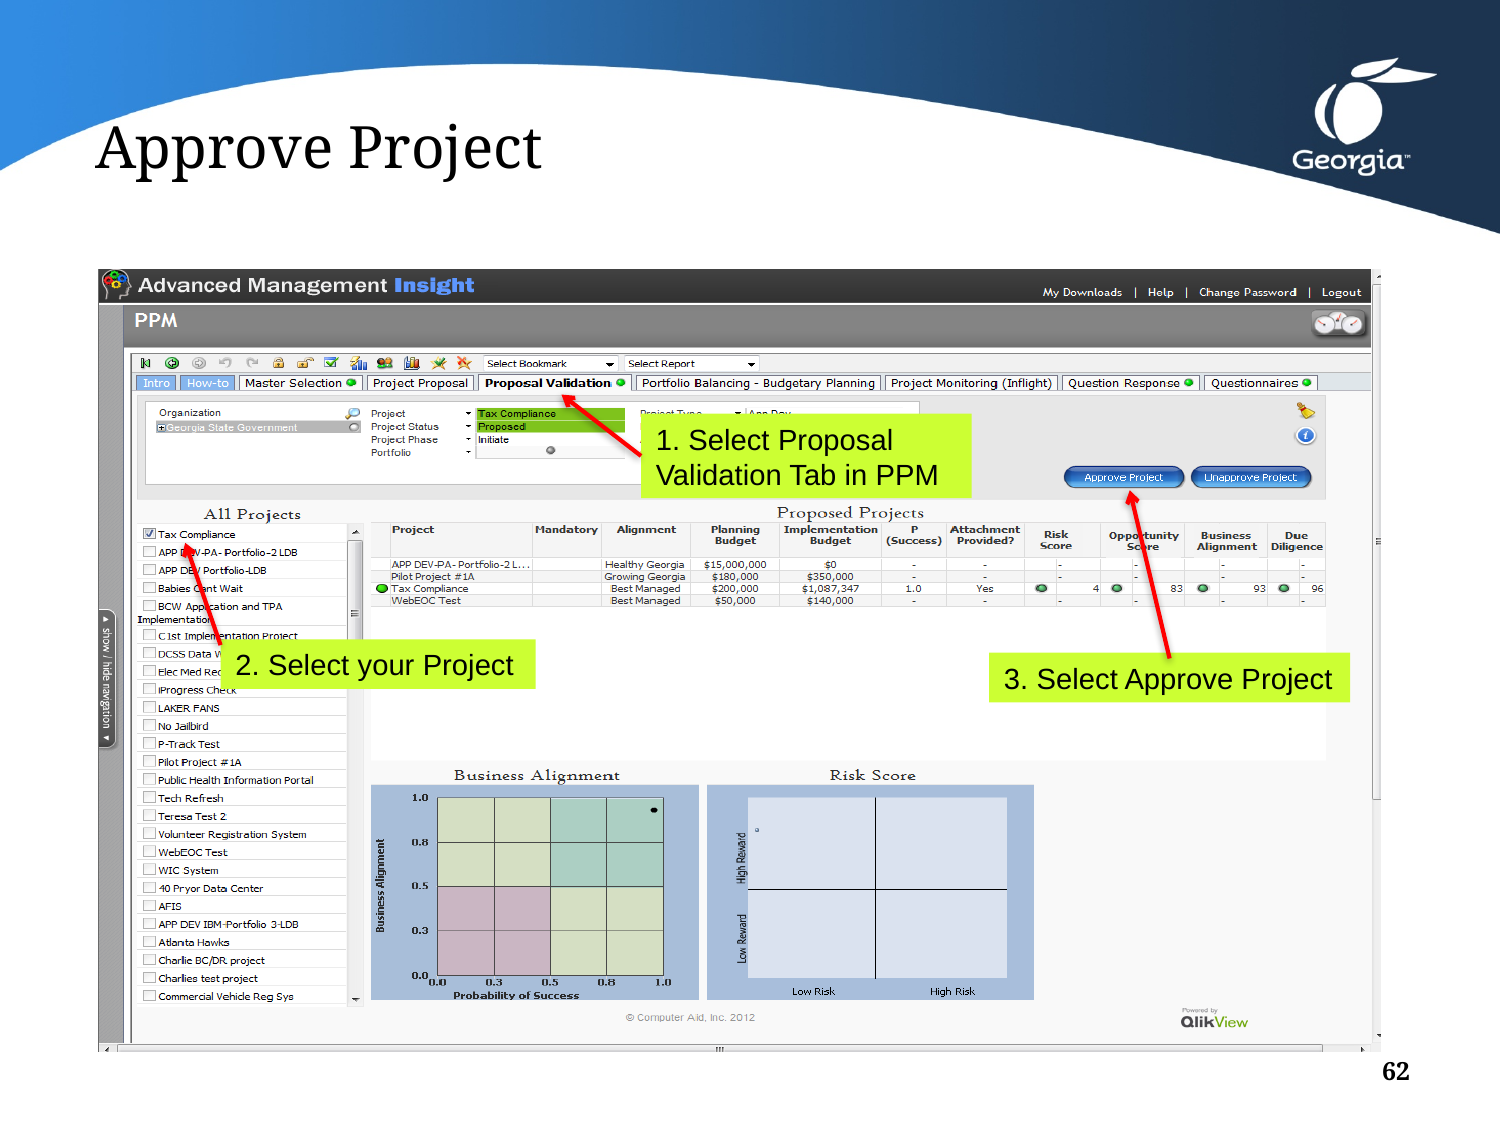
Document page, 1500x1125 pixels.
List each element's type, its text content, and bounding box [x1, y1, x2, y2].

picture [0, 0, 1500, 1125]
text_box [561, 394, 642, 457]
slide_number 62 [1074, 1042, 1425, 1103]
title Approve Project [79, 93, 1168, 198]
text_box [184, 542, 221, 646]
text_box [1129, 490, 1170, 659]
